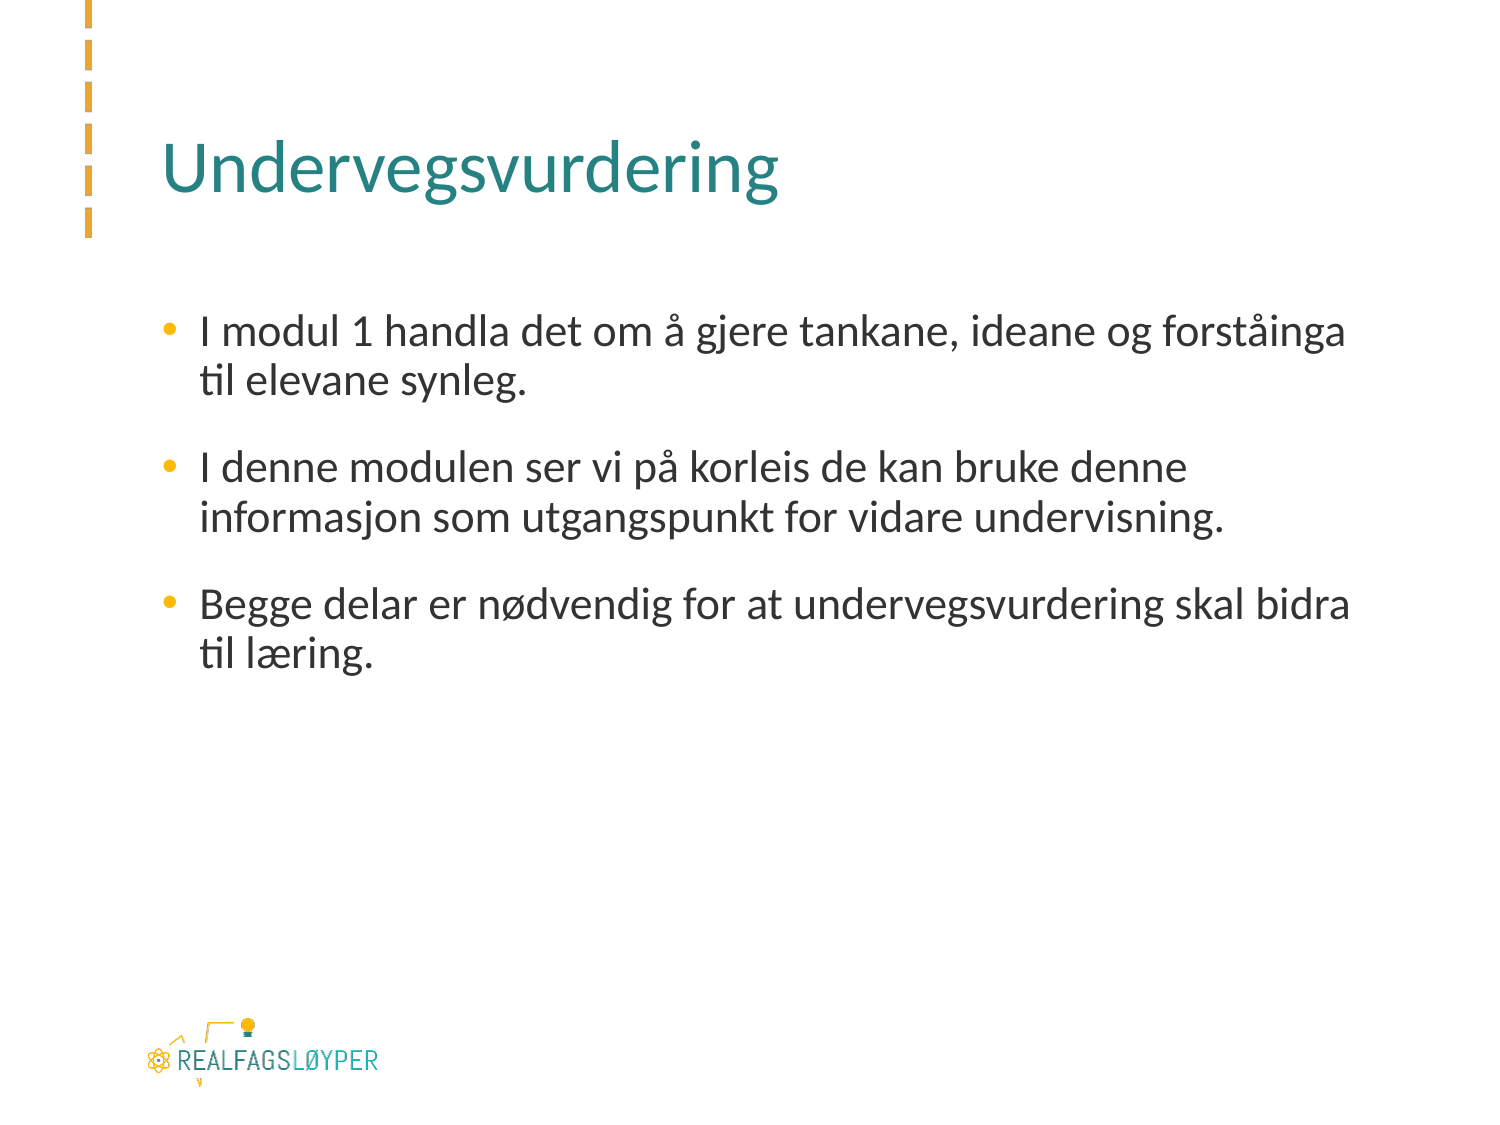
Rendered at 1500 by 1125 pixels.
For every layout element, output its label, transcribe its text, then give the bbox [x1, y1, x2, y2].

picture [146, 1018, 380, 1089]
title Undervegsvurdering [146, 59, 1391, 278]
list I modul 1 handla det om å gjere tankane, ideane og forståinga til elevane synleg. I denne modulen ser vi på korleis de kan bruke denne informasjon som utgangspunkt for vidare undervisning. Begge delar er nødvendig for at undervegsvurdering skal bidra til læring. [146, 299, 1391, 986]
picture [85, 0, 92, 238]
